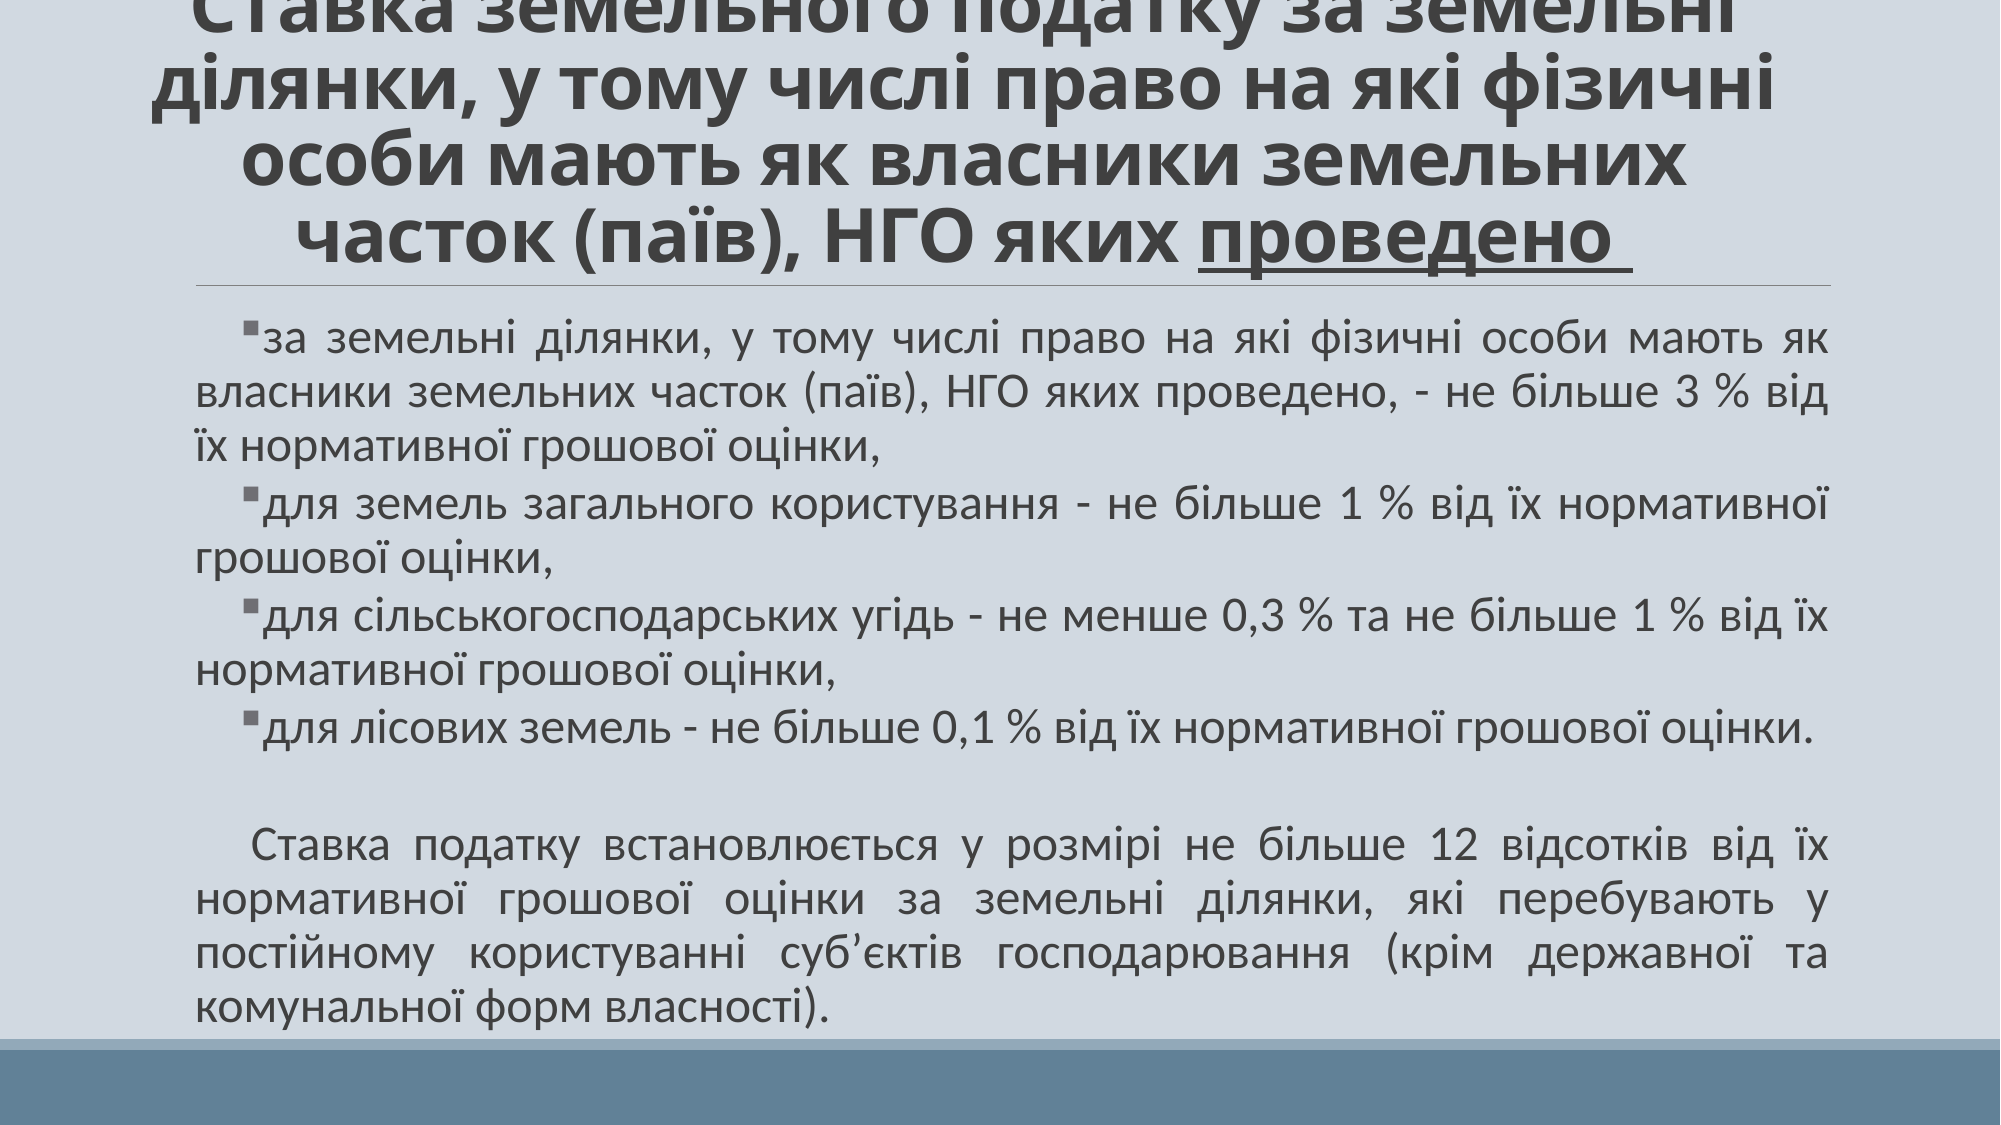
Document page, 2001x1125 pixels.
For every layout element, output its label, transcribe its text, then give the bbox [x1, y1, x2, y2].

list за земельні ділянки, у тому числі право на які фізичні особи мають як власники земельних часток (паїв), НГО яких проведено, - не більше 3 % від їх нормативної грошової оцінки, для земель загального користування - не більше 1 % від їх нормативної грошової оцінки, для сільськогосподарських угідь - не менше 0,3 % та не більше 1 % від їх нормативної грошової оцінки, для лісових земель - не більше 0,1 % від їх нормативної грошової оцінки. Ставка податку встановлюється у розмірі не більше 12 відсотків від їх нормативної грошової оцінки за земельні ділянки, які перебувають у постійному користуванні суб’єктів господарювання (крім державної та комунальної форм власності). [180, 302, 1830, 963]
title Ставка земельного податку за земельні ділянки, у тому числі право на які фізичні особи мають як власники земельних часток (паїв), НГО яких проведено [97, 47, 1830, 285]
